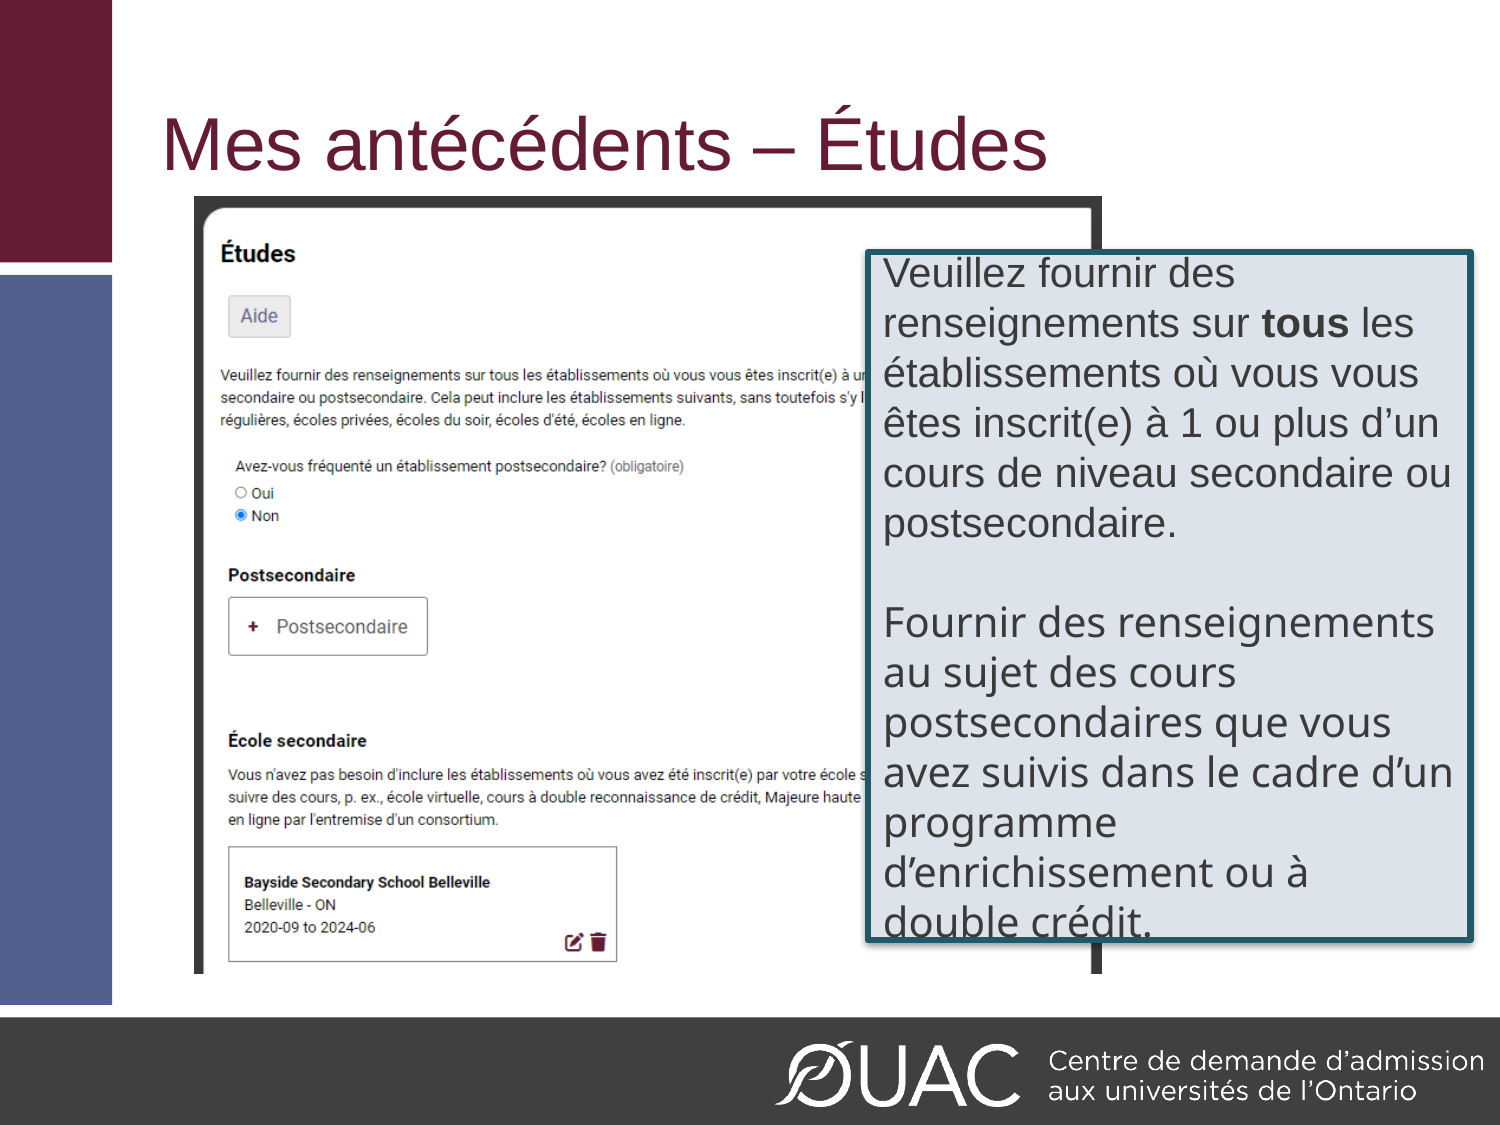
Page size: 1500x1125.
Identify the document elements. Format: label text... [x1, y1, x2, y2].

picture [194, 195, 1103, 974]
title Mes antécédents – Études [146, 46, 1401, 235]
text_box Veuillez fournir des renseignements sur tous les établissements où vous vous êtes inscrit(e) à 1 ou plus d’un cours de niveau secondaire ou postsecondaire. Fournir des renseignements au sujet des cours postsecondaires que vous avez suivis dans le cadre d’un programme d’enrichissement ou à double crédit. [1107, 249, 1474, 943]
picture [773, 1041, 1483, 1107]
